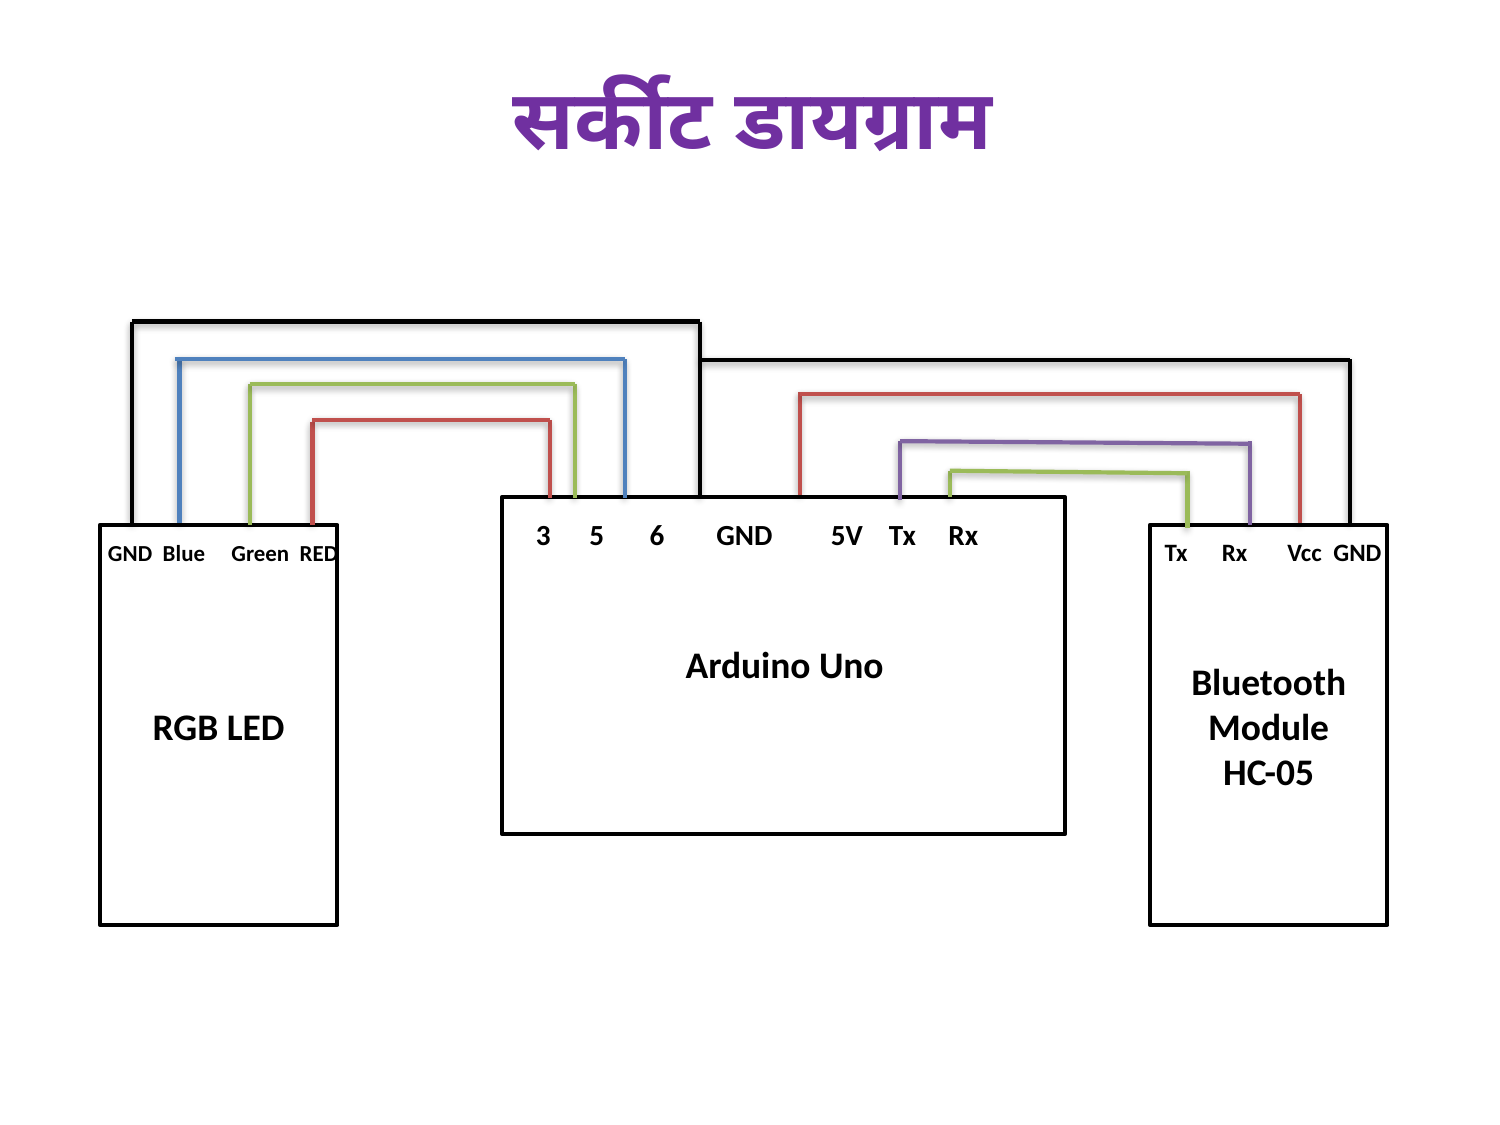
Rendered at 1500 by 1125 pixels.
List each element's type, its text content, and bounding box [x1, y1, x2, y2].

text_box सर्कीट डायग्राम [498, 58, 1029, 174]
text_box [92, 321, 1410, 926]
